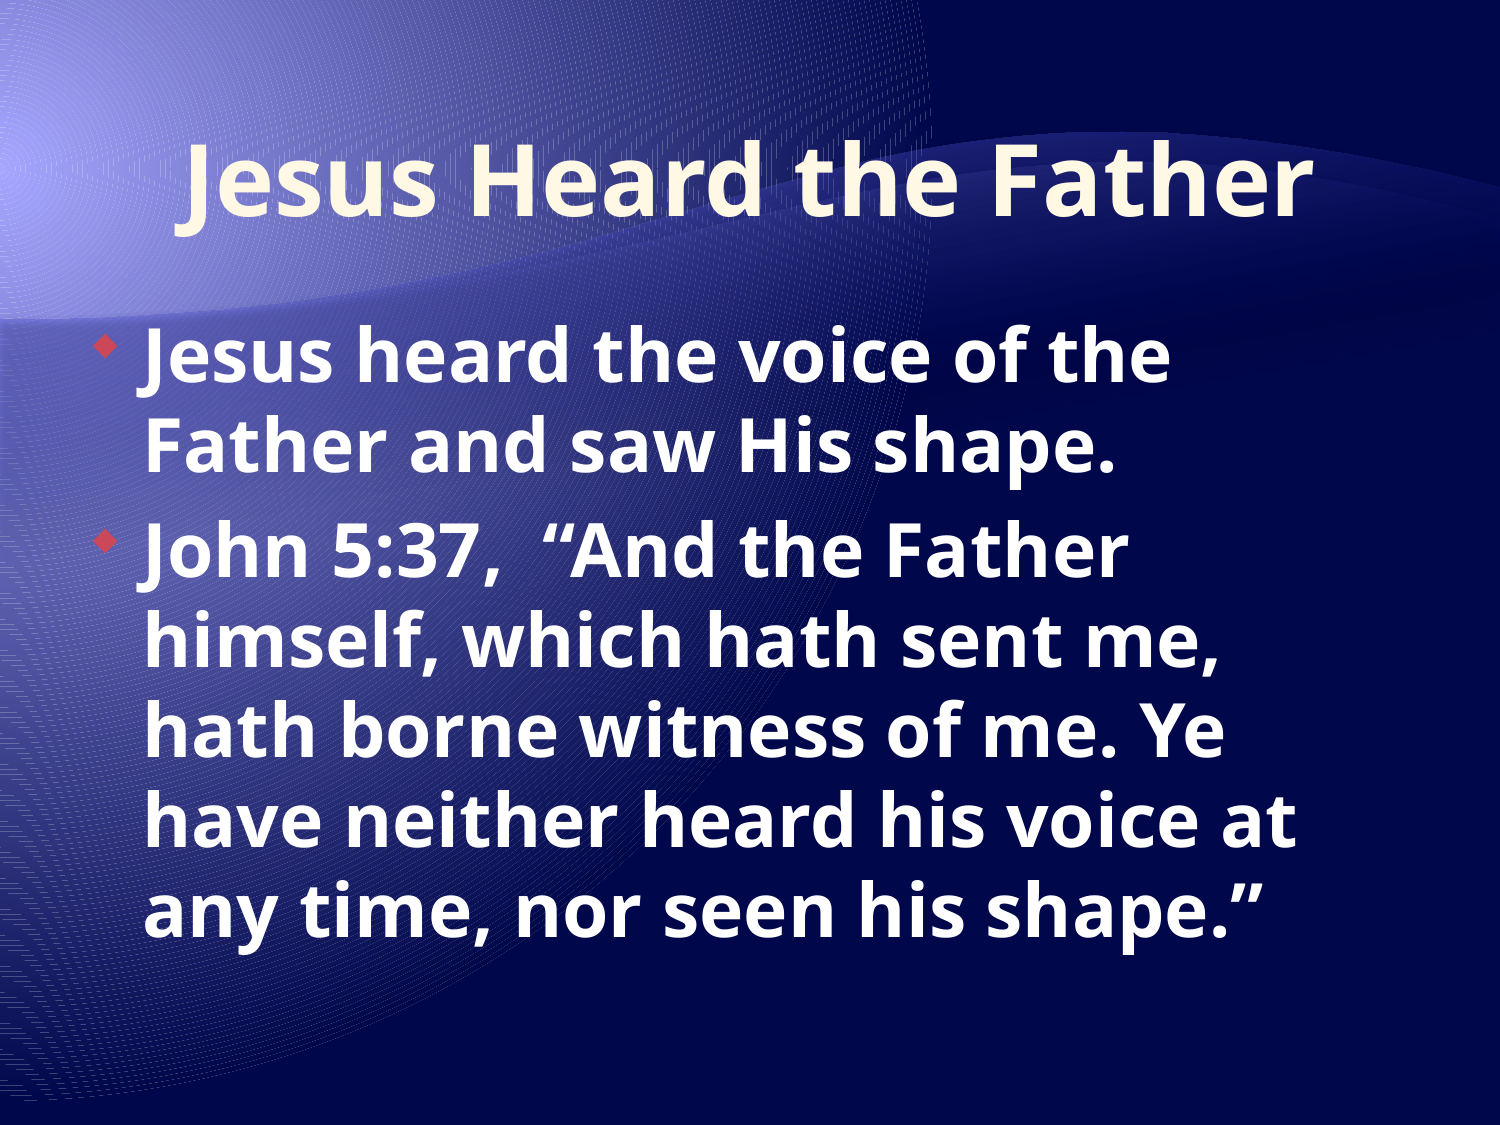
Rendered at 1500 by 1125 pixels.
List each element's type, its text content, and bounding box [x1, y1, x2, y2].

title Jesus Heard the Father [75, 24, 1425, 238]
list Jesus heard the voice of the Father and saw His shape. John 5:37, “And the Father himself, which hath sent me, hath borne witness of me. Ye have neither heard his voice at any time, nor seen his shape.” [75, 299, 1425, 1033]
